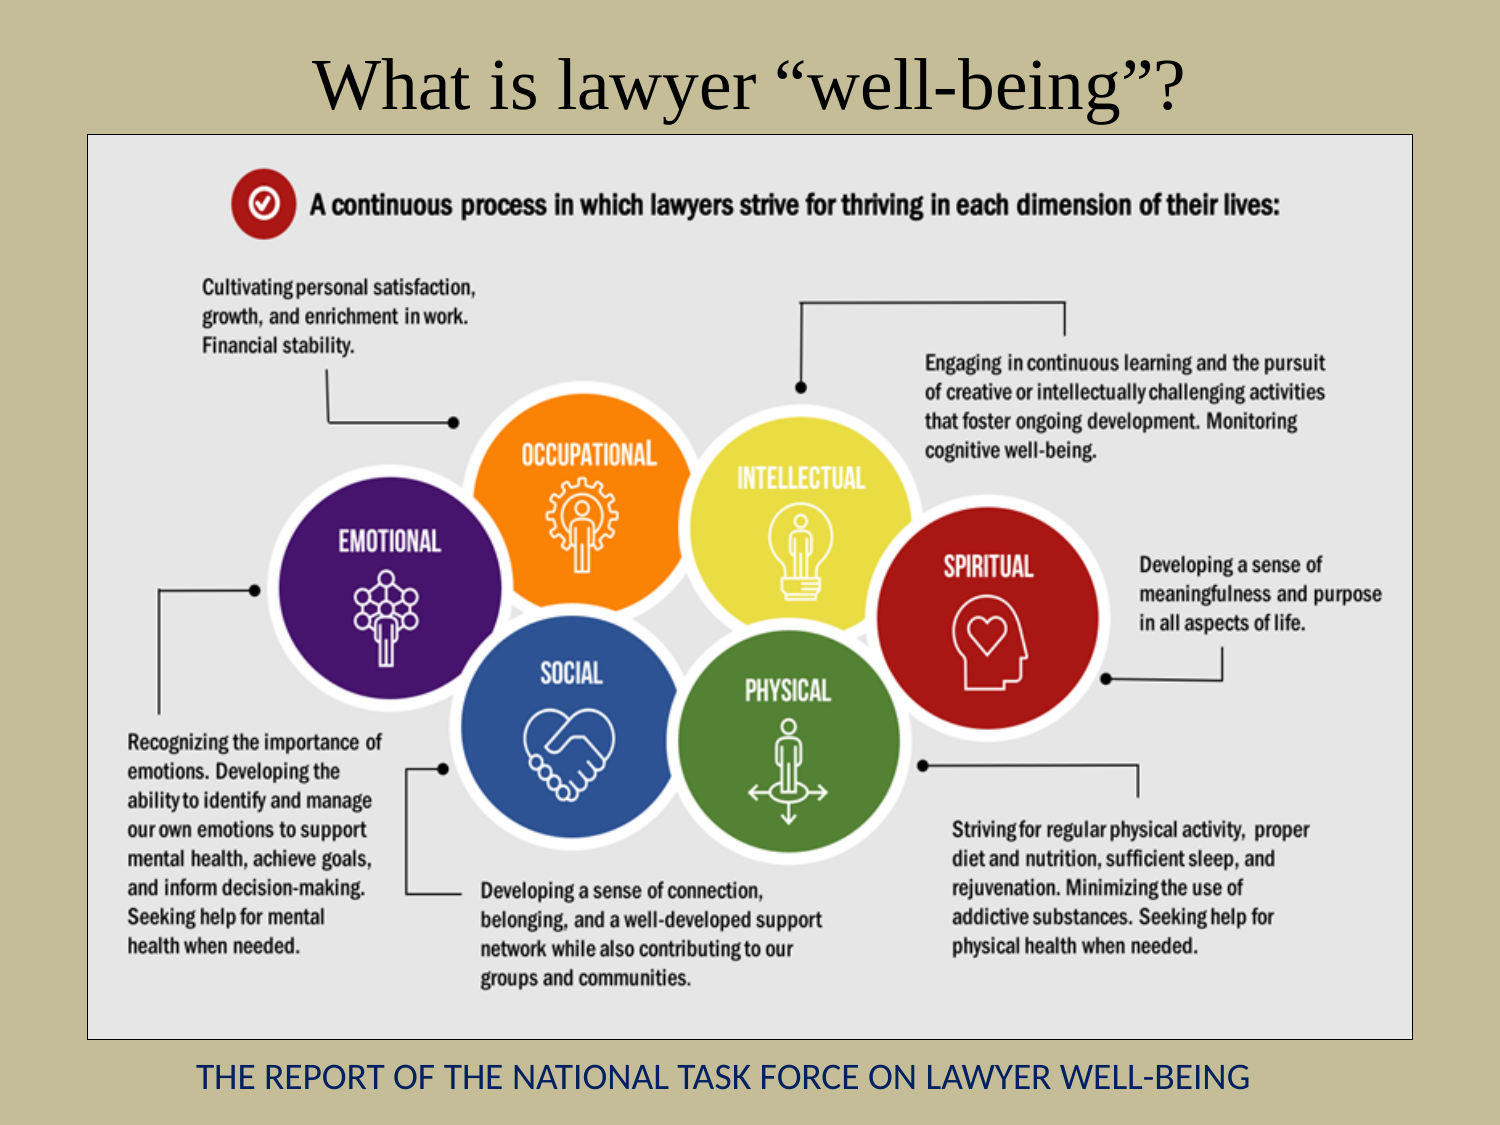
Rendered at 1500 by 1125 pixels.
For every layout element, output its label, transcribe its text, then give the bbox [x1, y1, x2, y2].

text_box THE REPORT OF THE NATIONAL TASK FORCE ON LAWYER WELL-BEING [181, 1049, 1319, 1105]
title What is lawyer “well-being”? [226, 0, 1274, 132]
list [87, 134, 1413, 1040]
